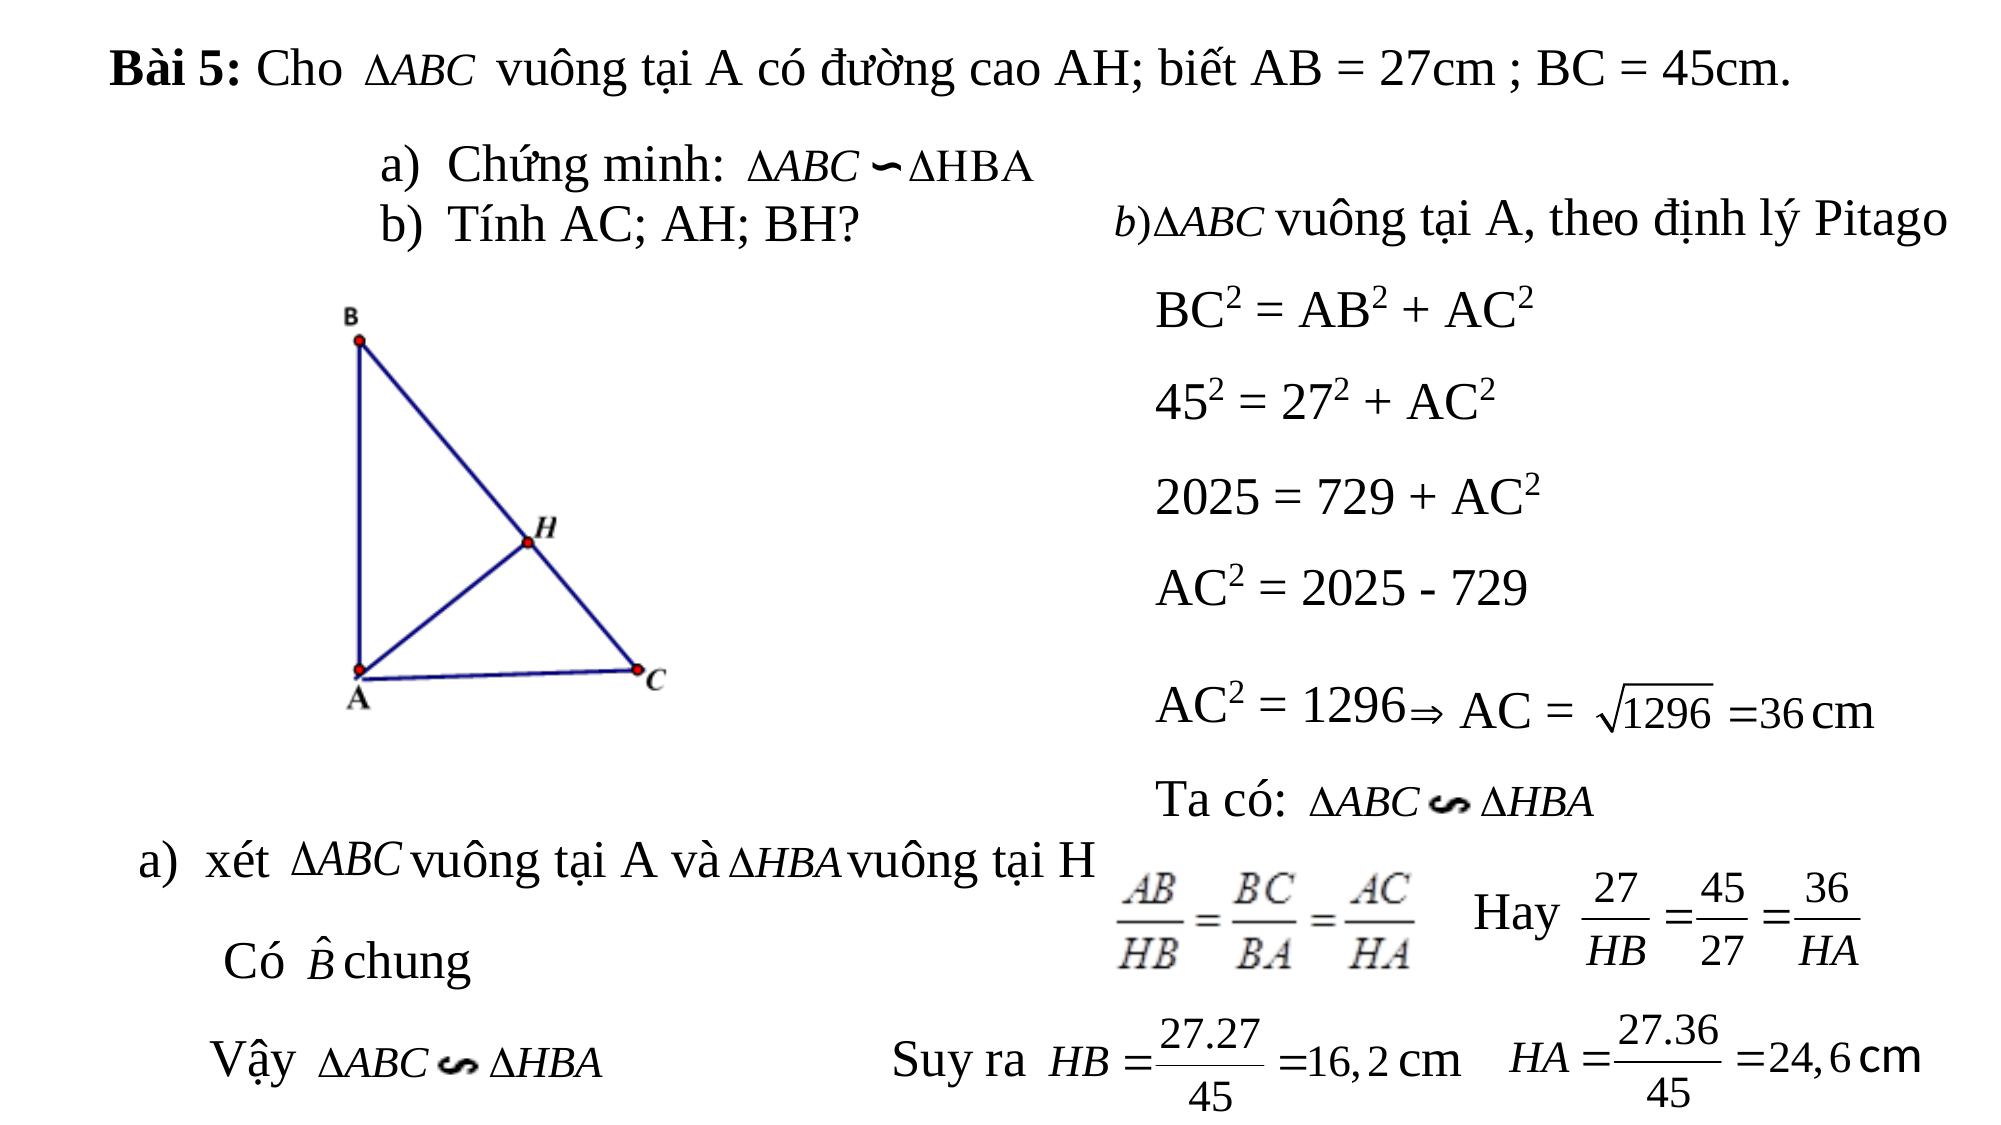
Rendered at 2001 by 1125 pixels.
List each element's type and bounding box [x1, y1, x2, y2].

picture [1020, 371, 2000, 433]
picture [73, 1001, 2000, 1125]
picture [1020, 279, 2000, 340]
picture [1020, 466, 2000, 528]
picture [1020, 674, 2000, 743]
picture [88, 768, 2000, 992]
picture [1020, 557, 2000, 618]
picture [109, 37, 2000, 255]
picture [208, 292, 678, 743]
